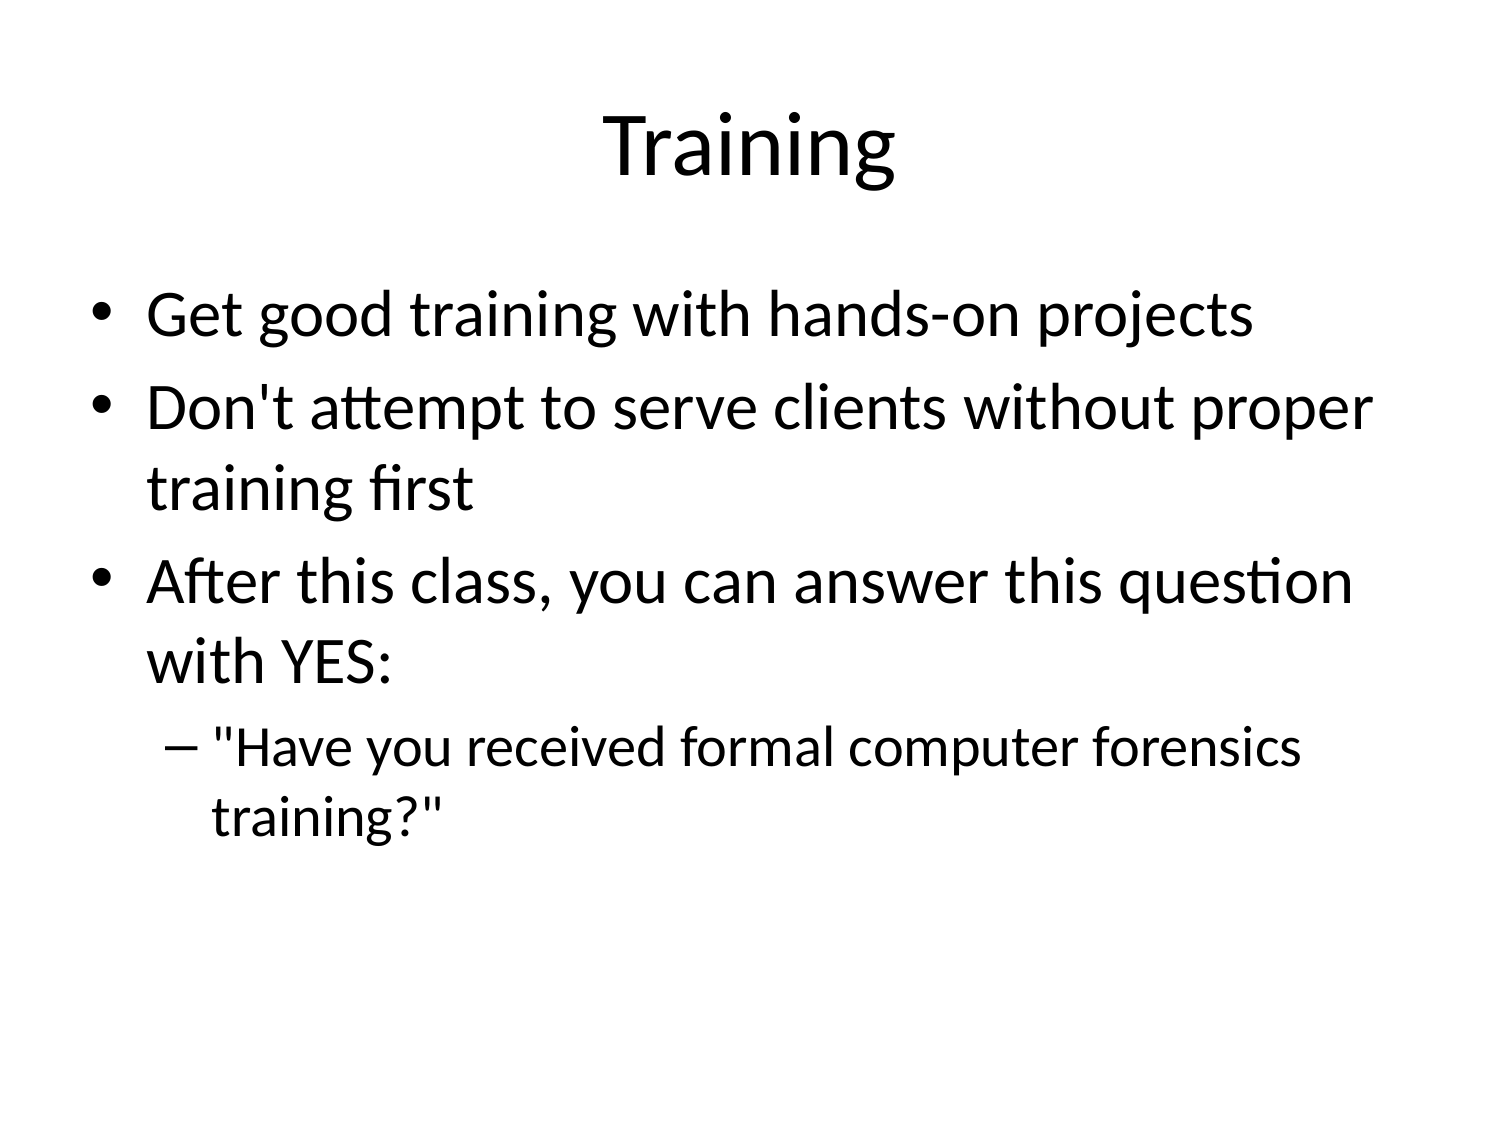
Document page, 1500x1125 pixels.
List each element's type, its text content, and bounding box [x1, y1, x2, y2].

list Get good training with hands-on projects Don't attempt to serve clients without proper training first After this class, you can answer this question with YES: "Have you received formal computer forensics training?" [75, 262, 1425, 1005]
title Training [75, 45, 1425, 233]
